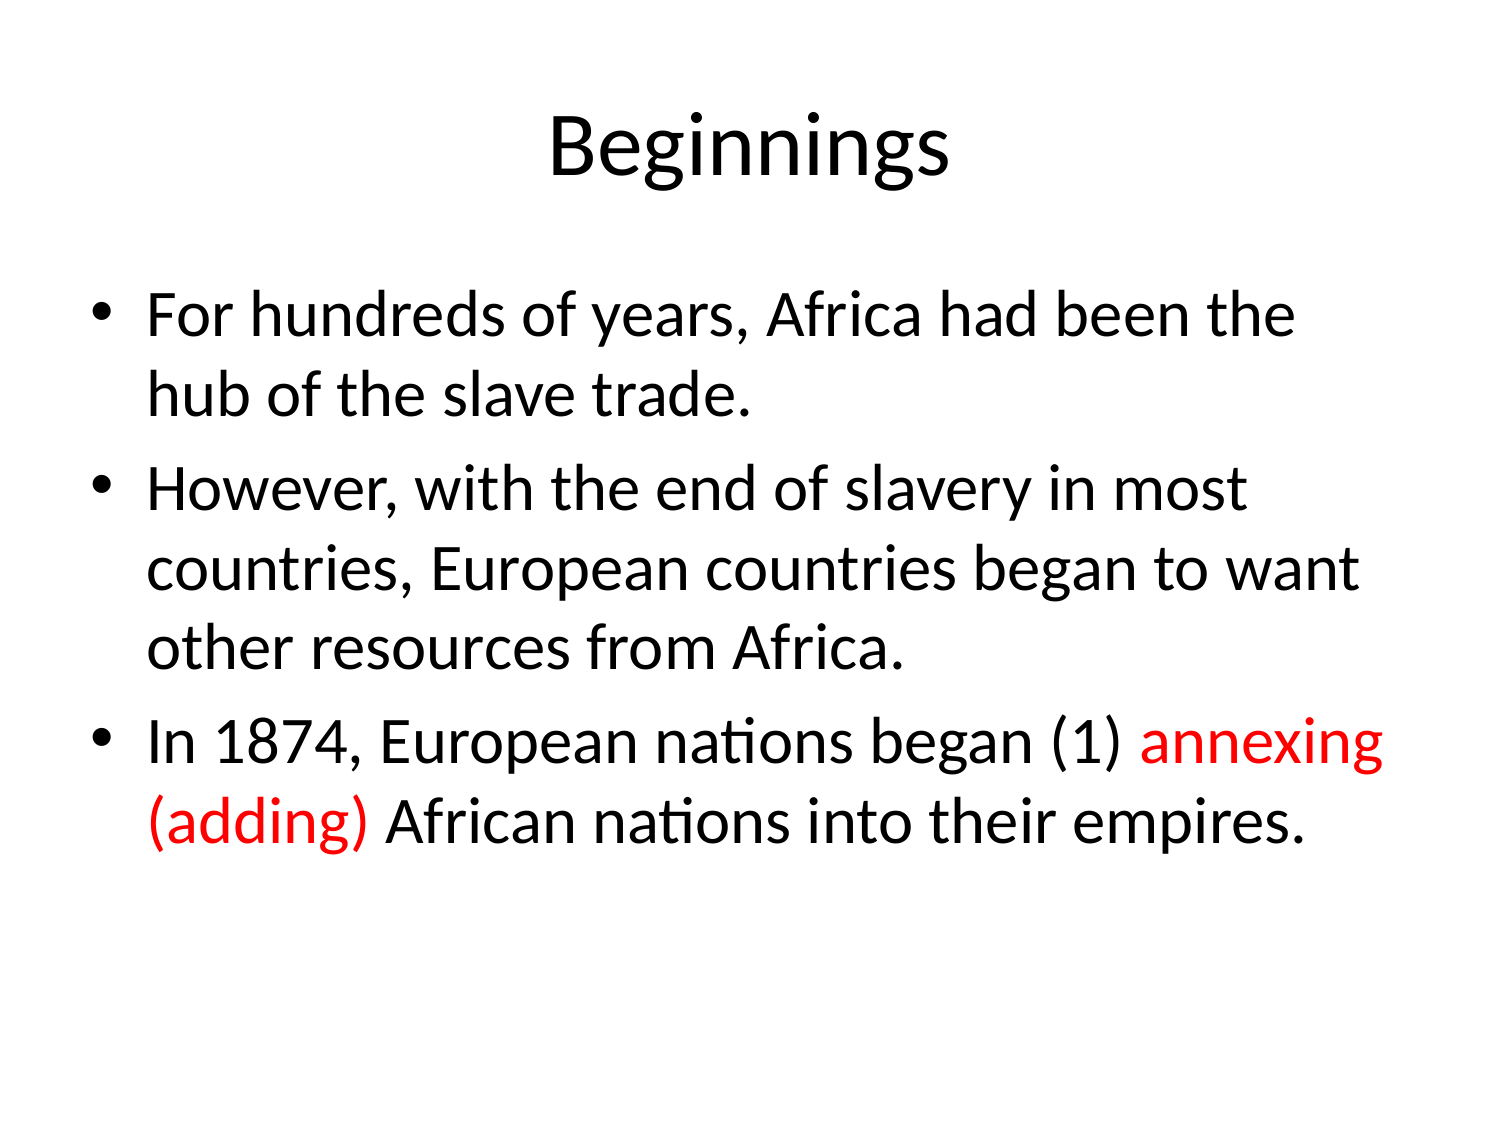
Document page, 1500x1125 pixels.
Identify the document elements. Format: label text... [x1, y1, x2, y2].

title Beginnings [75, 45, 1425, 233]
list For hundreds of years, Africa had been the hub of the slave trade. However, with the end of slavery in most countries, European countries began to want other resources from Africa. In 1874, European nations began (1) annexing (adding) African nations into their empires. [75, 262, 1425, 1005]
